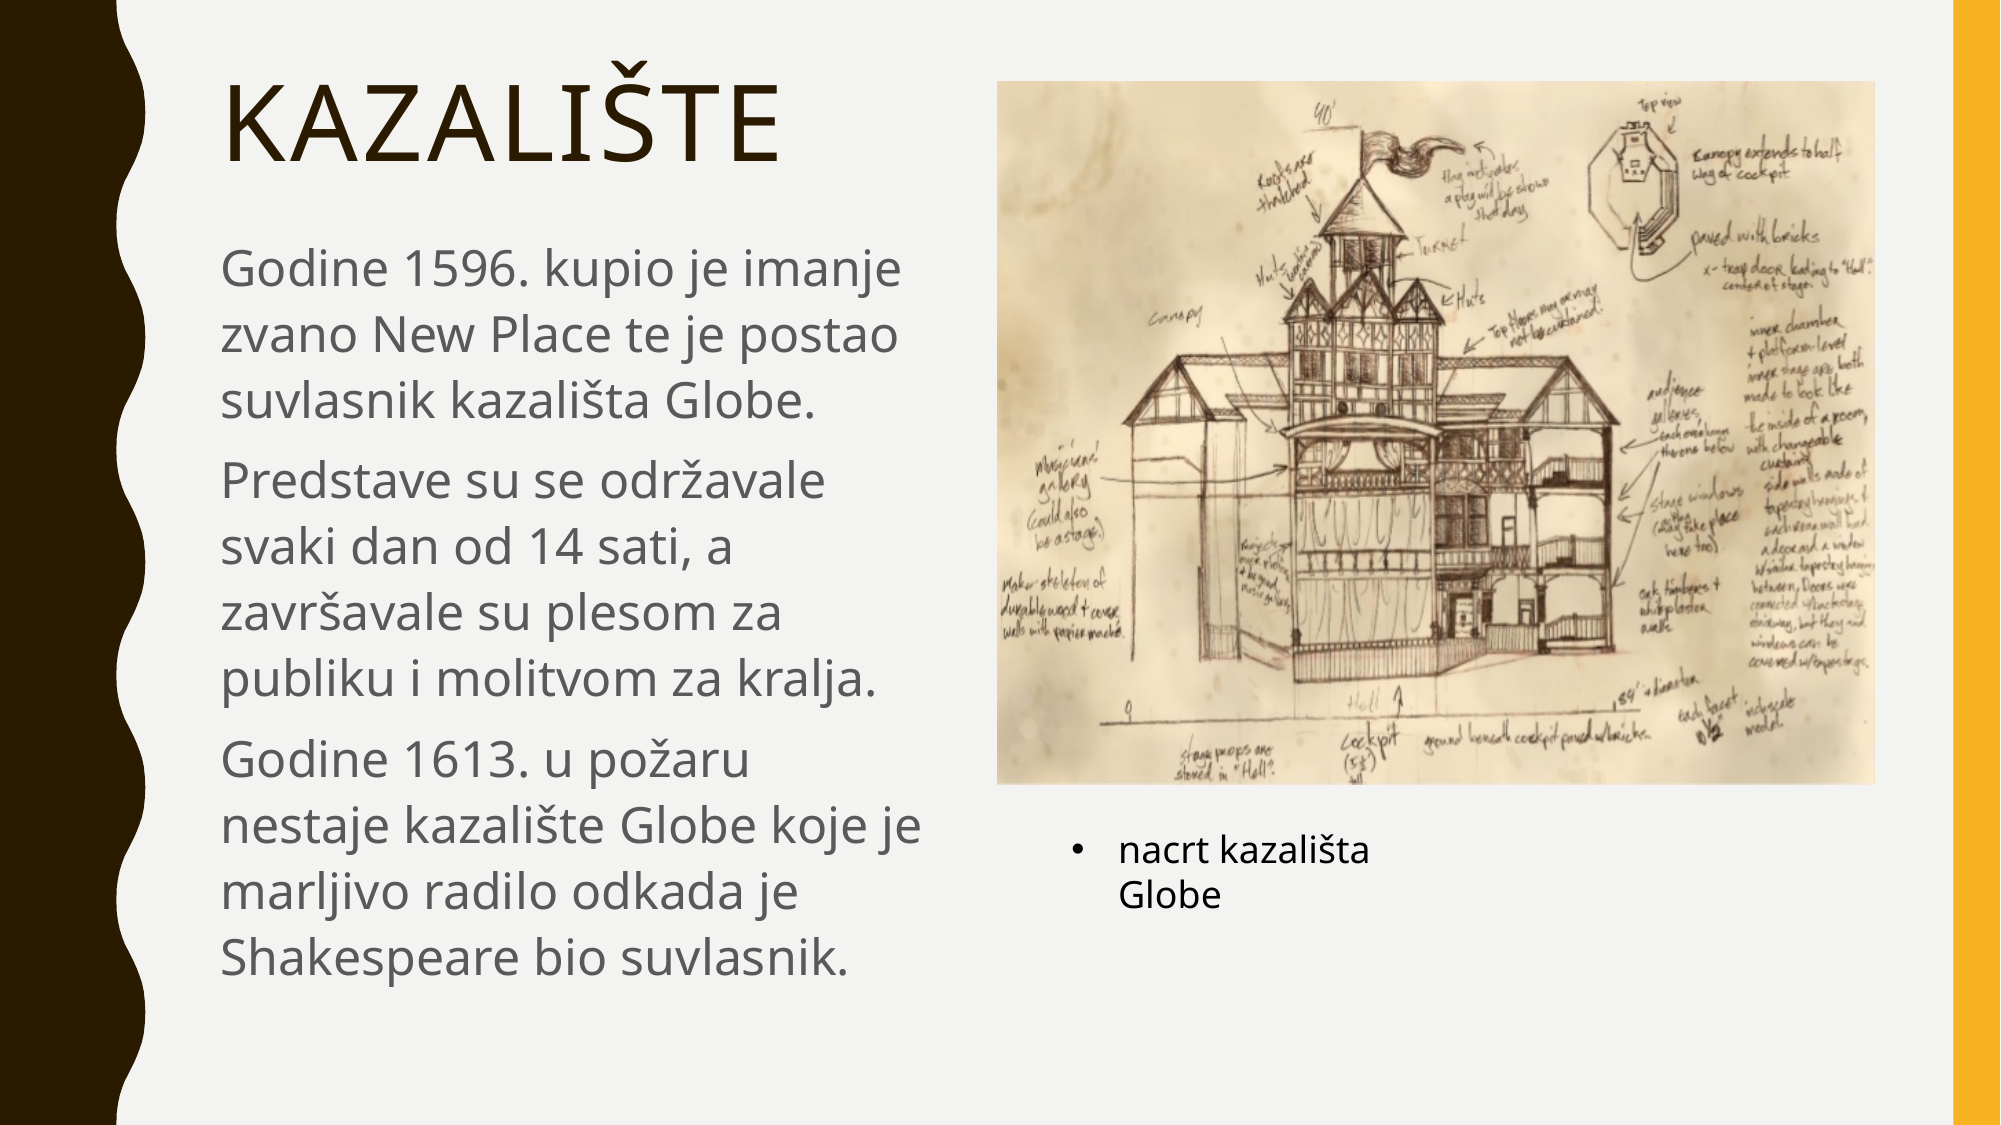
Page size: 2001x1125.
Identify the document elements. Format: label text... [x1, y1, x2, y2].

list Godine 1596. kupio je imanje zvano New Place te je postao suvlasnik kazališta Globe. Predstave su se održavale svaki dan od 14 sati, a završavale su plesom za publiku i molitvom za kralja. Godine 1613. u požaru nestaje kazalište Globe koje je marljivo radilo odkada je Shakespeare bio suvlasnik. [205, 222, 948, 1010]
title kazalište [205, 62, 1875, 208]
text_box nacrt kazališta Globe [1056, 818, 1465, 968]
picture [997, 81, 1875, 785]
